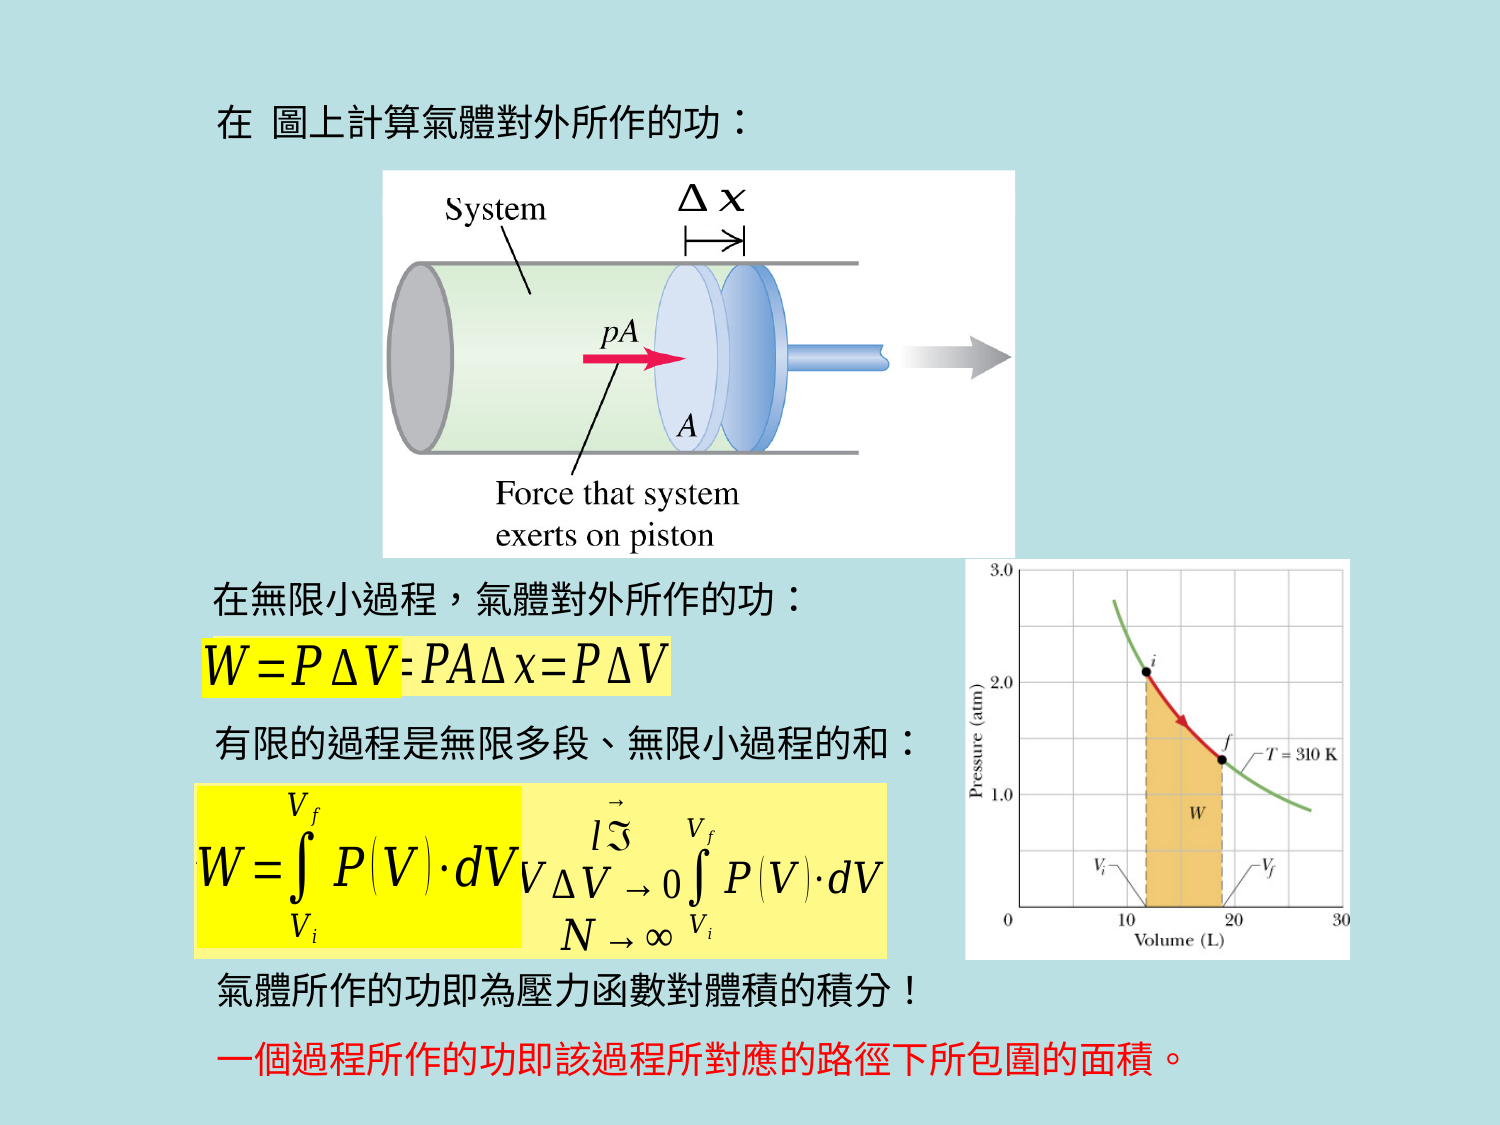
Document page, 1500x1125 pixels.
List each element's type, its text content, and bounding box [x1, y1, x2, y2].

picture [382, 198, 1351, 960]
text_box 在無限小過程，氣體對外所作的功： [198, 568, 915, 629]
text_box 氣體所作的功即為壓力函數對體積的積分！ [201, 959, 1038, 1019]
text_box 一個過程所作的功即該過程所對應的路徑下所包圍的面積。 [201, 1029, 1276, 1089]
text_box 有限的過程是無限多段、無限小過程的和： [199, 712, 959, 773]
text_box [380, 168, 1017, 198]
